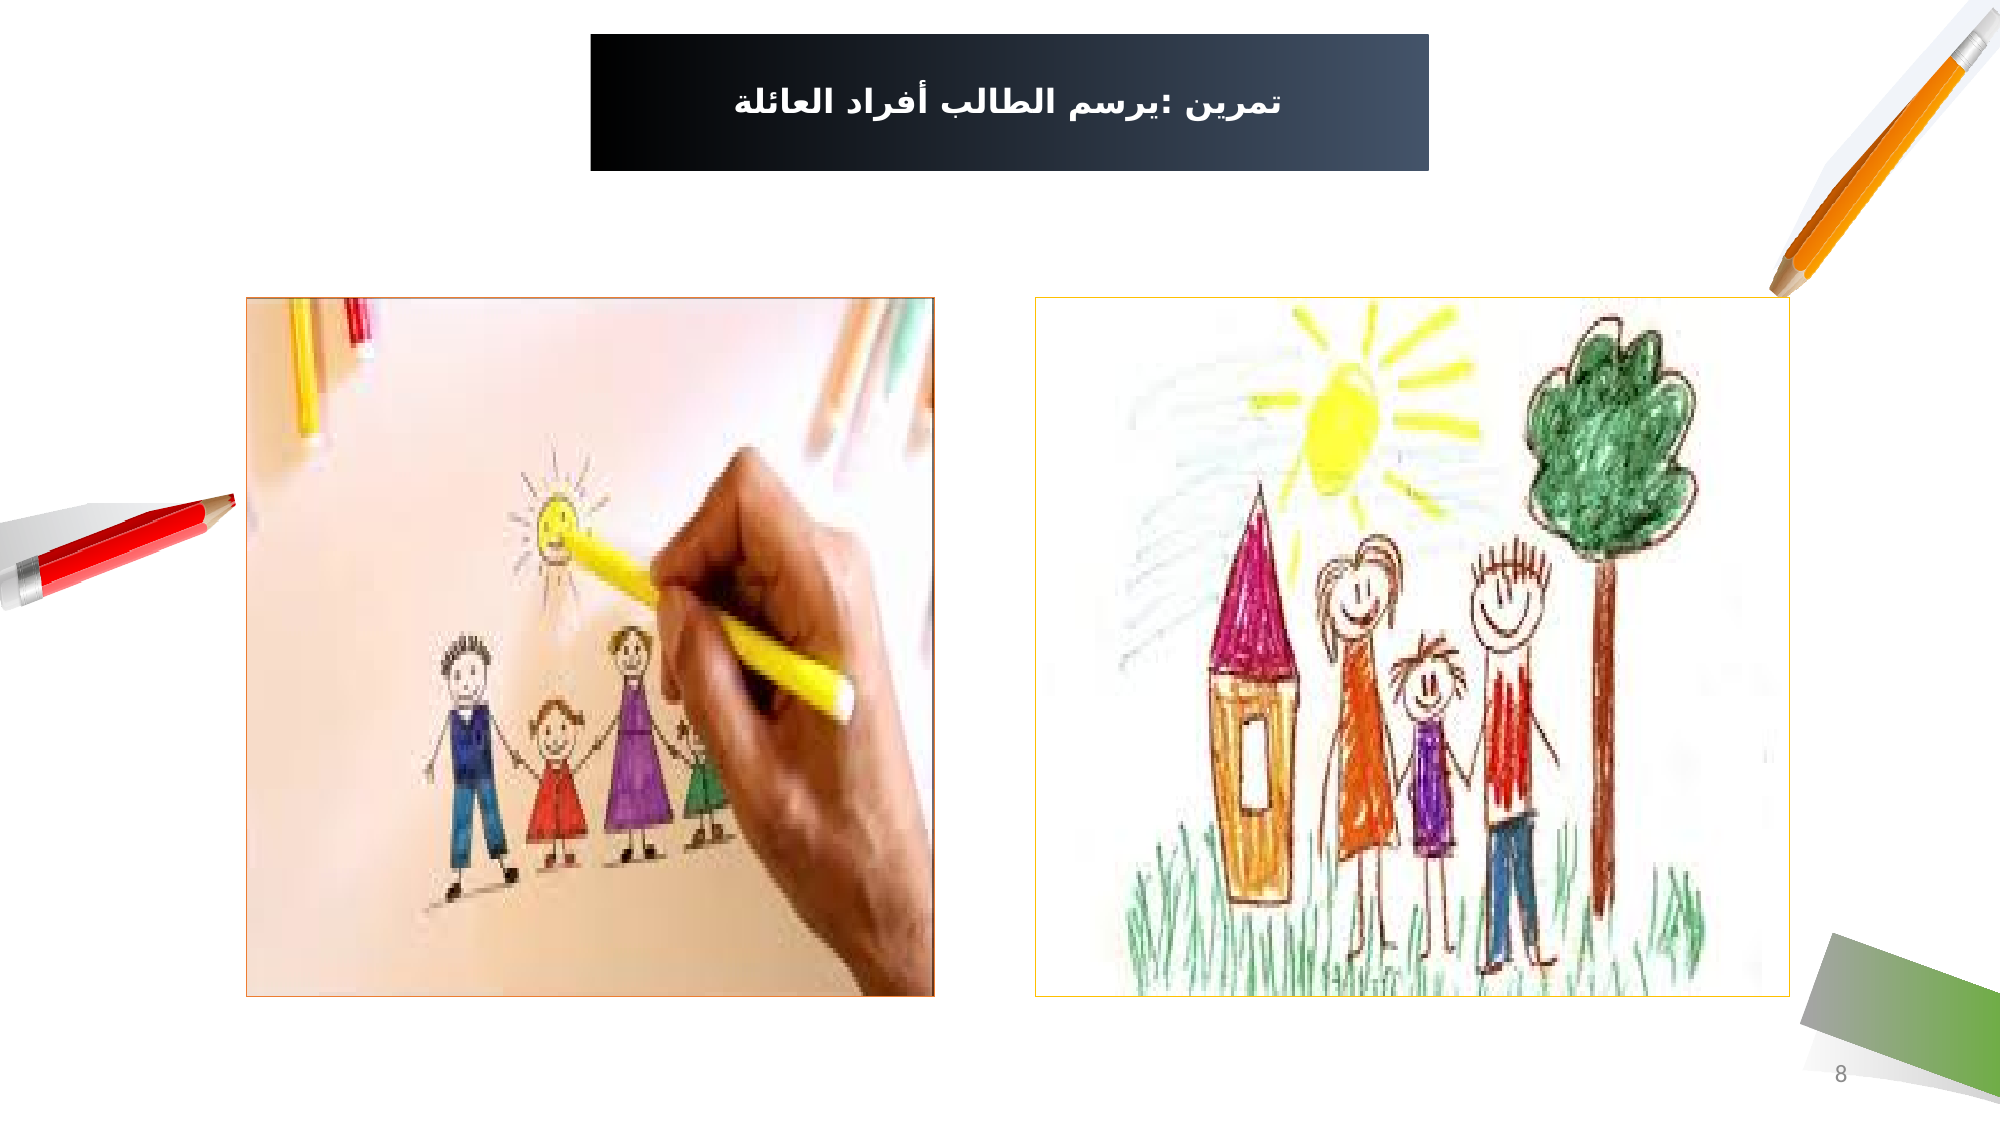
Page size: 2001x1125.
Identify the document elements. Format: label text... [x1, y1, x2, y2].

picture [1035, 0, 2000, 997]
title تمرين :يرسم الطالب أفراد العائلة [590, 34, 1429, 171]
picture [0, 297, 935, 997]
slide_number 8 [1412, 1042, 1863, 1103]
